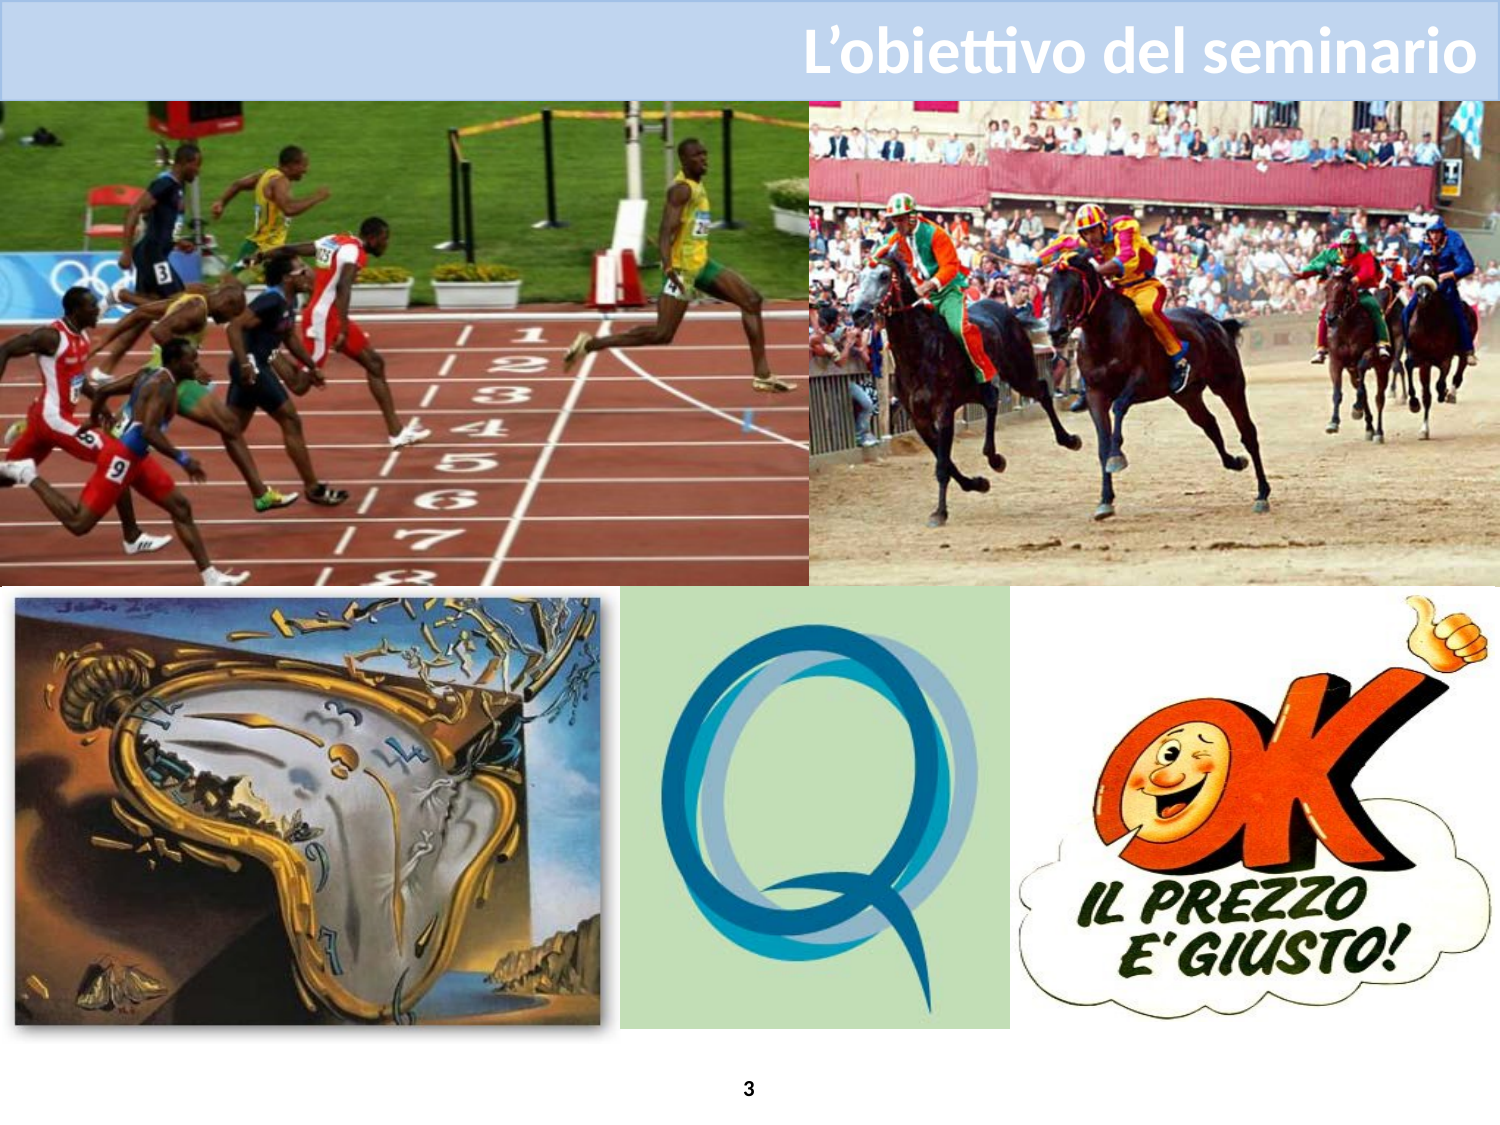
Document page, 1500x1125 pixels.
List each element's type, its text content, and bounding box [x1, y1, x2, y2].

text_box L’obiettivo del seminario [702, 0, 1494, 95]
picture [0, 101, 1500, 1045]
text_box 3 [573, 1057, 924, 1118]
